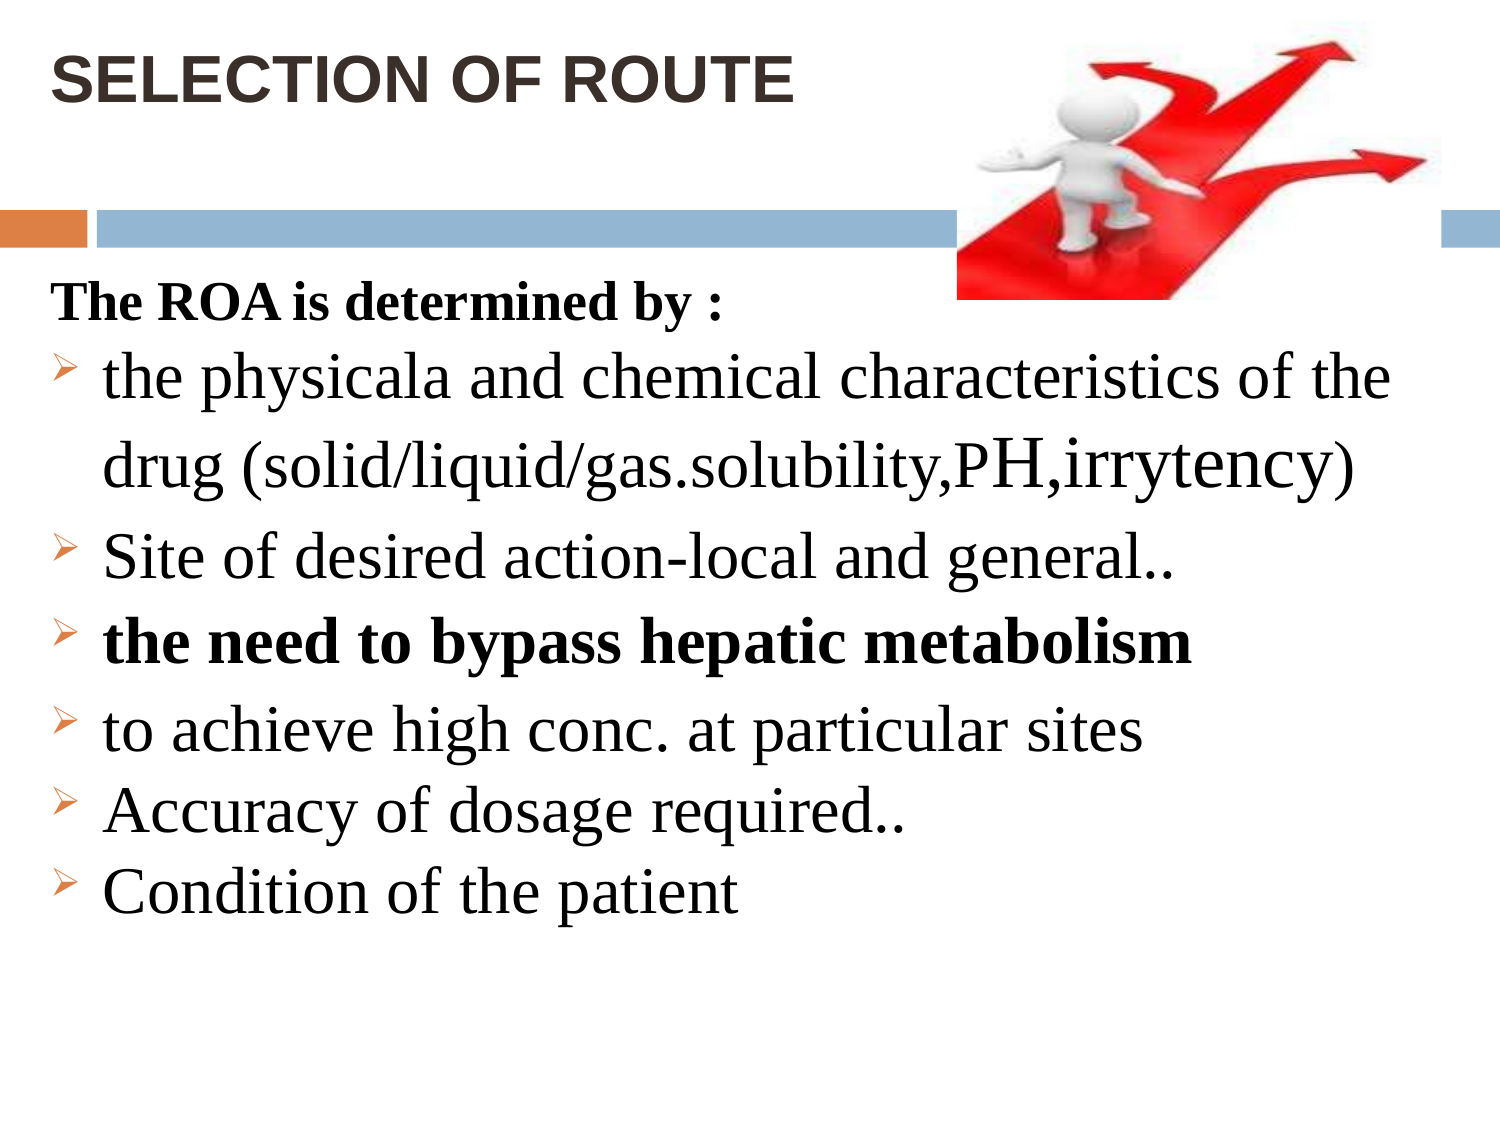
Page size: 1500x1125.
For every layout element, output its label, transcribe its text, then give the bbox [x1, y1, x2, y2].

title SELECTION OF ROUTE [48, 34, 956, 225]
text_box The ROA is determined by : the physicala and chemical characteristics of the drug (solid/liquid/gas.solubility,PH,irrytency) Site of desired action-local and general.. the need to bypass hepatic metabolism to achieve high conc. at particular sites Accuracy of dosage required.. Condition of the patient [48, 262, 1475, 927]
text_box [956, 0, 1442, 300]
